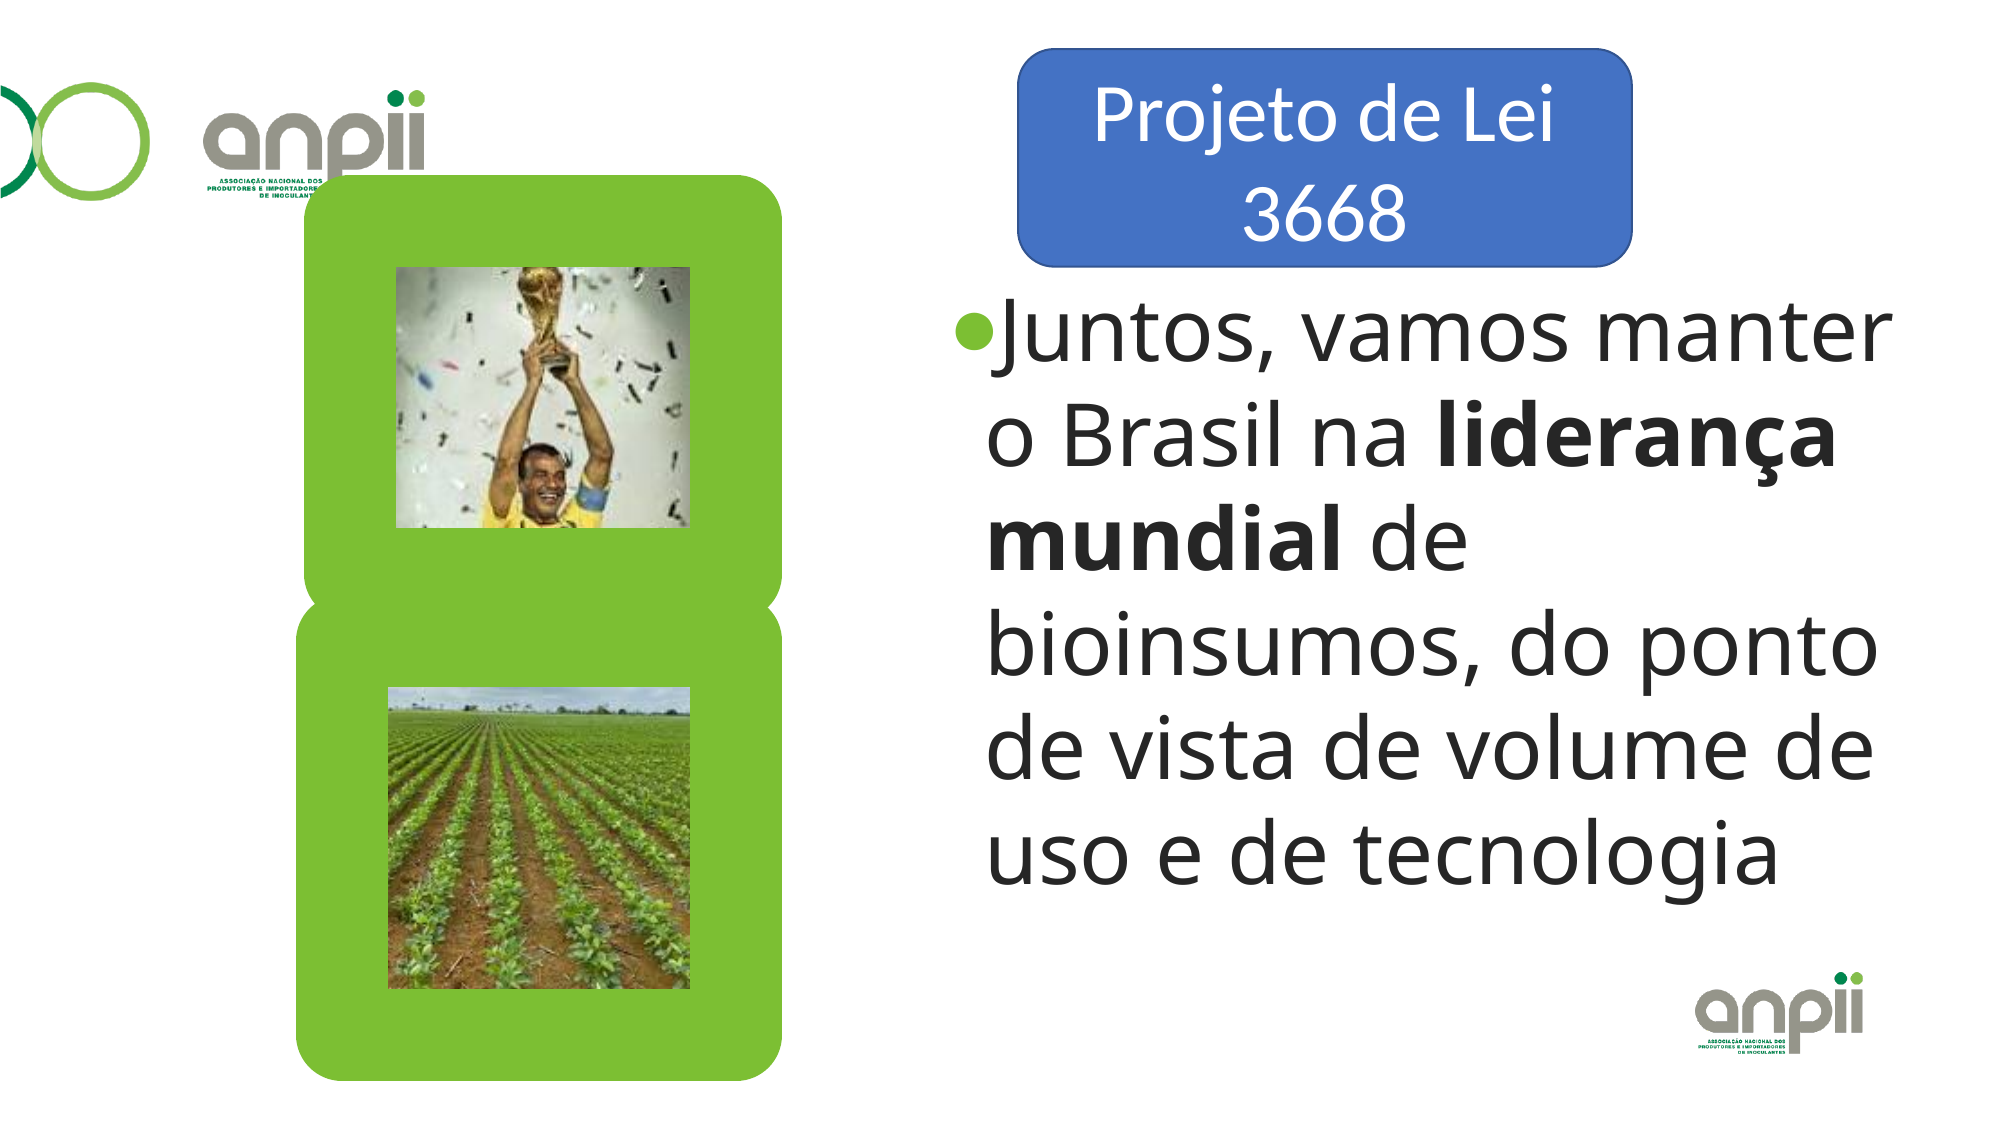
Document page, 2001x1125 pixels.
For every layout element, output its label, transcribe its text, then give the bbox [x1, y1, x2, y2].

picture [395, 266, 691, 529]
picture [0, 82, 150, 201]
picture [203, 90, 425, 198]
text_box Projeto de Lei 3668 [1017, 48, 1633, 268]
picture [387, 686, 691, 990]
picture [1695, 981, 1863, 1054]
list Juntos, vamos manter o Brasil na liderança mundial de bioinsumos, do ponto de vista de volume de uso e de tecnologia [933, 266, 1925, 981]
